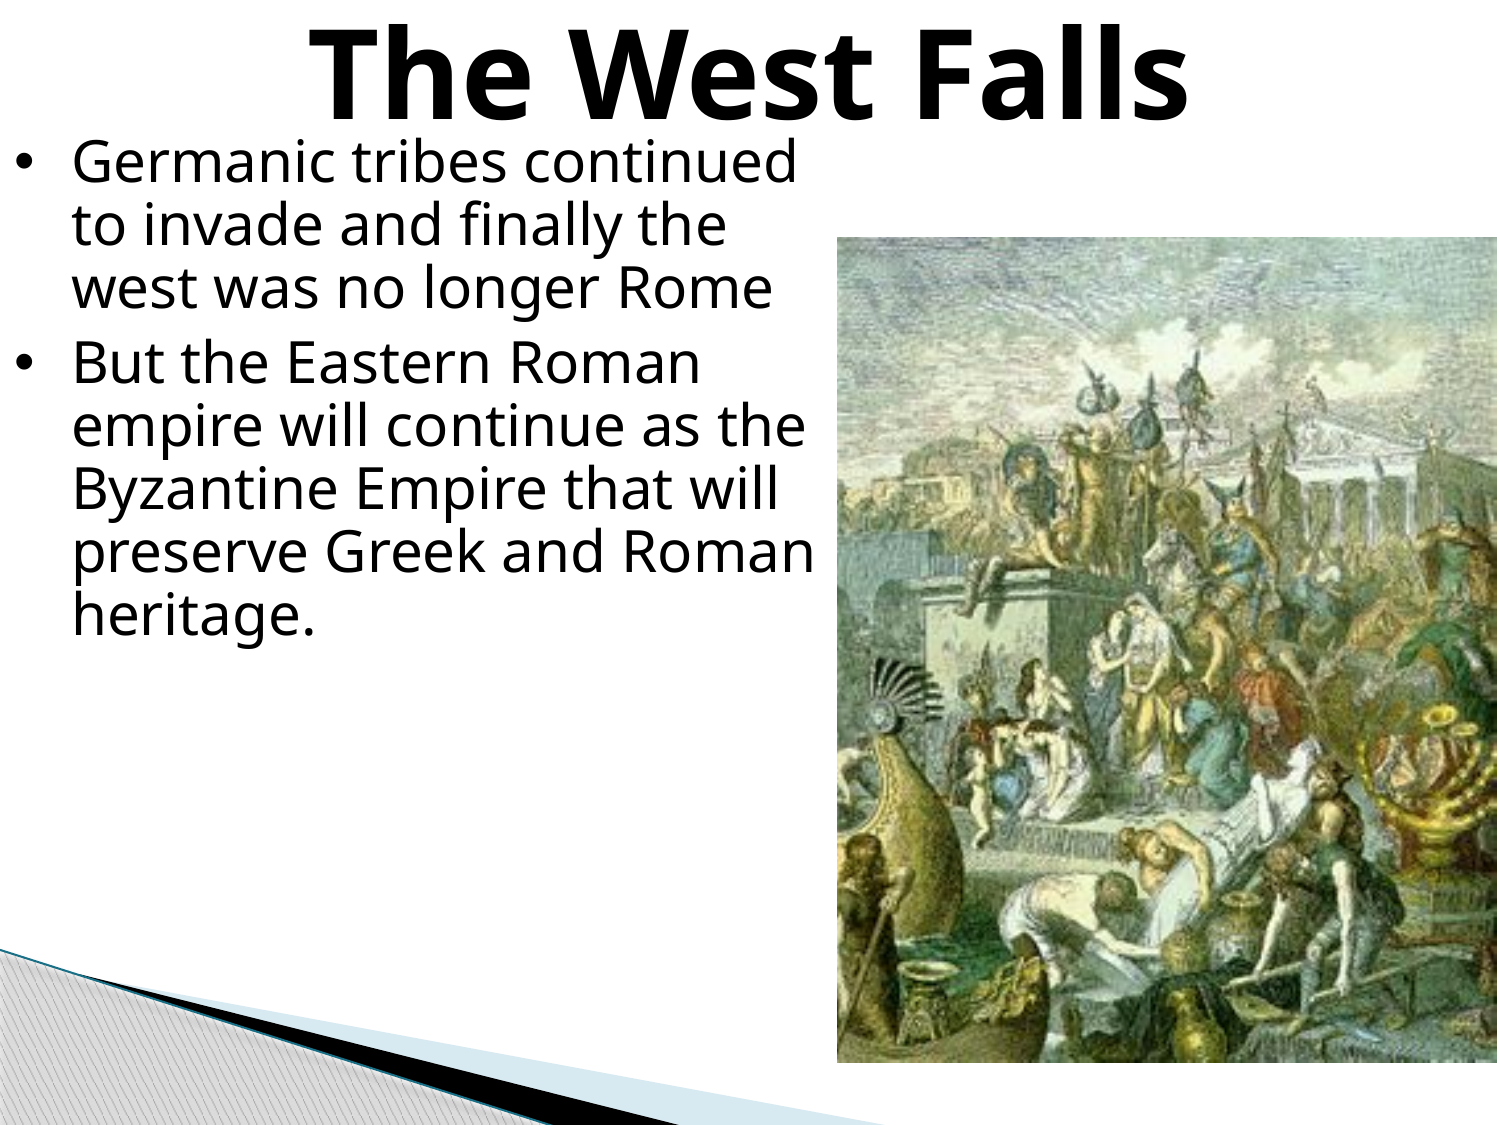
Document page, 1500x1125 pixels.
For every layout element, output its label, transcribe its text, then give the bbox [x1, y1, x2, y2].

picture [837, 237, 1497, 1063]
text_box Germanic tribes continued to invade and finally the west was no longer Rome But the Eastern Roman empire will continue as the Byzantine Empire that will preserve Greek and Roman heritage. [0, 125, 850, 1125]
text_box The West Falls [74, 0, 1425, 155]
